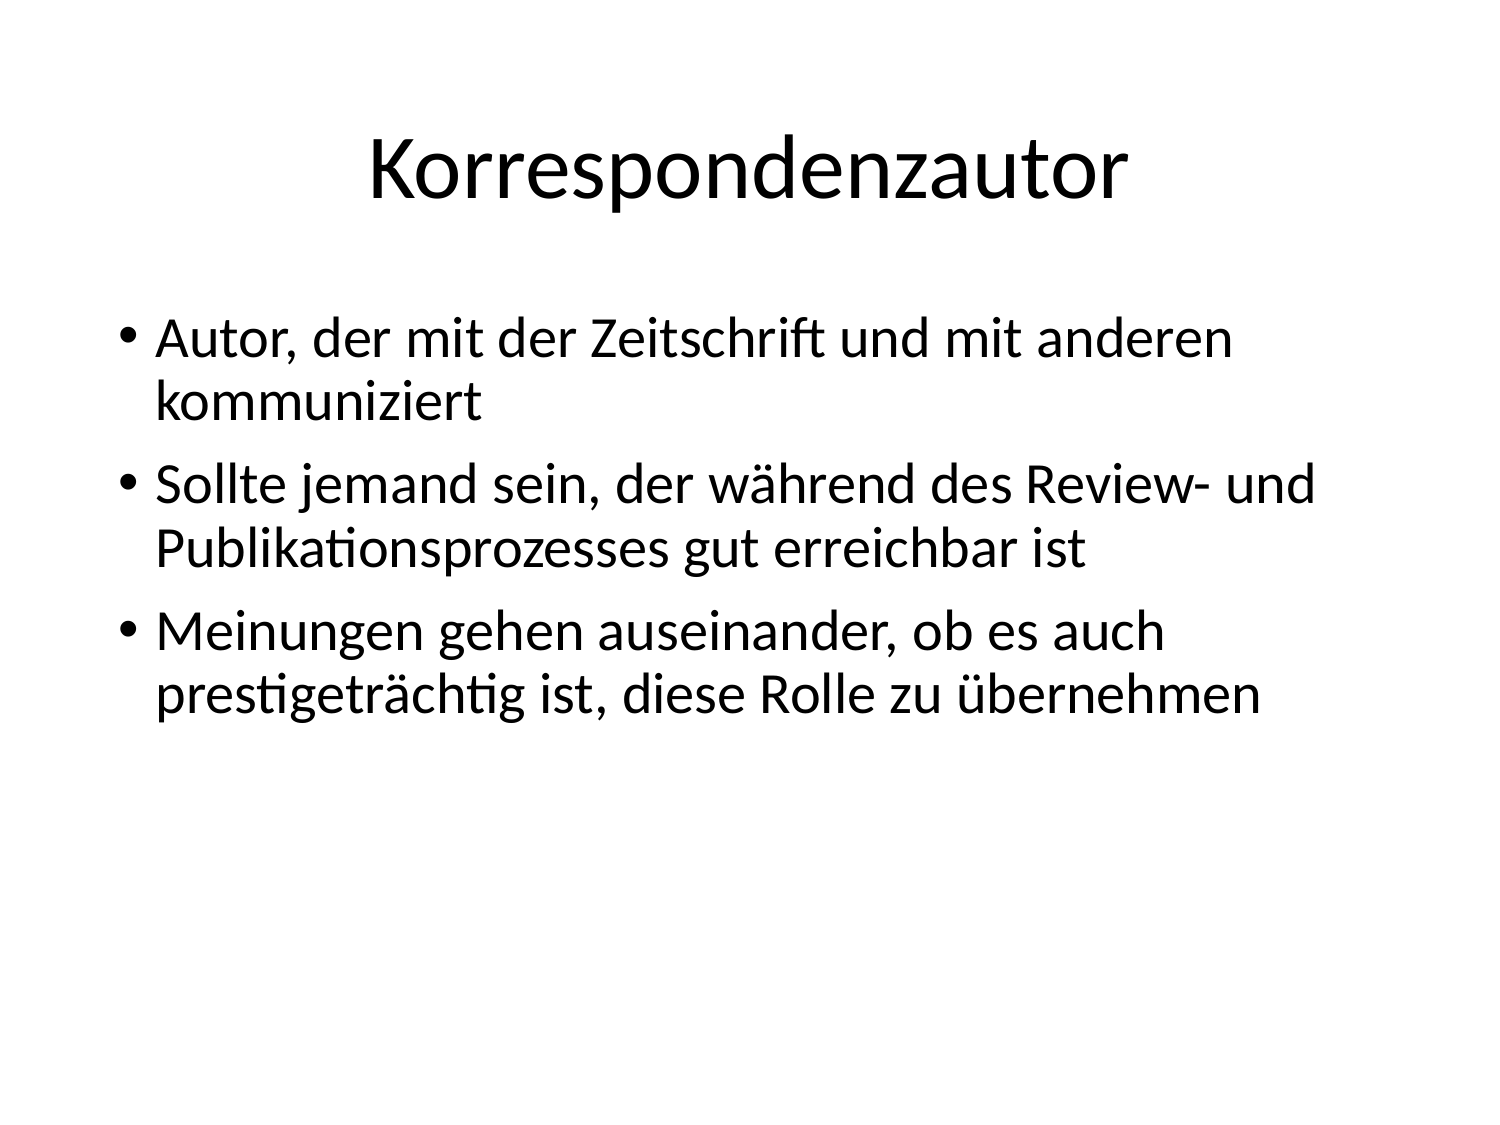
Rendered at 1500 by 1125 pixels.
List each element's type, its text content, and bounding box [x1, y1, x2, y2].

title Korrespondenzautor [103, 59, 1397, 278]
list Autor, der mit der Zeitschrift und mit anderen kommuniziert Sollte jemand sein, der während des Review- und Publikationsprozesses gut erreichbar ist Meinungen gehen auseinander, ob es auch prestigeträchtig ist, diese Rolle zu übernehmen [103, 299, 1397, 1014]
